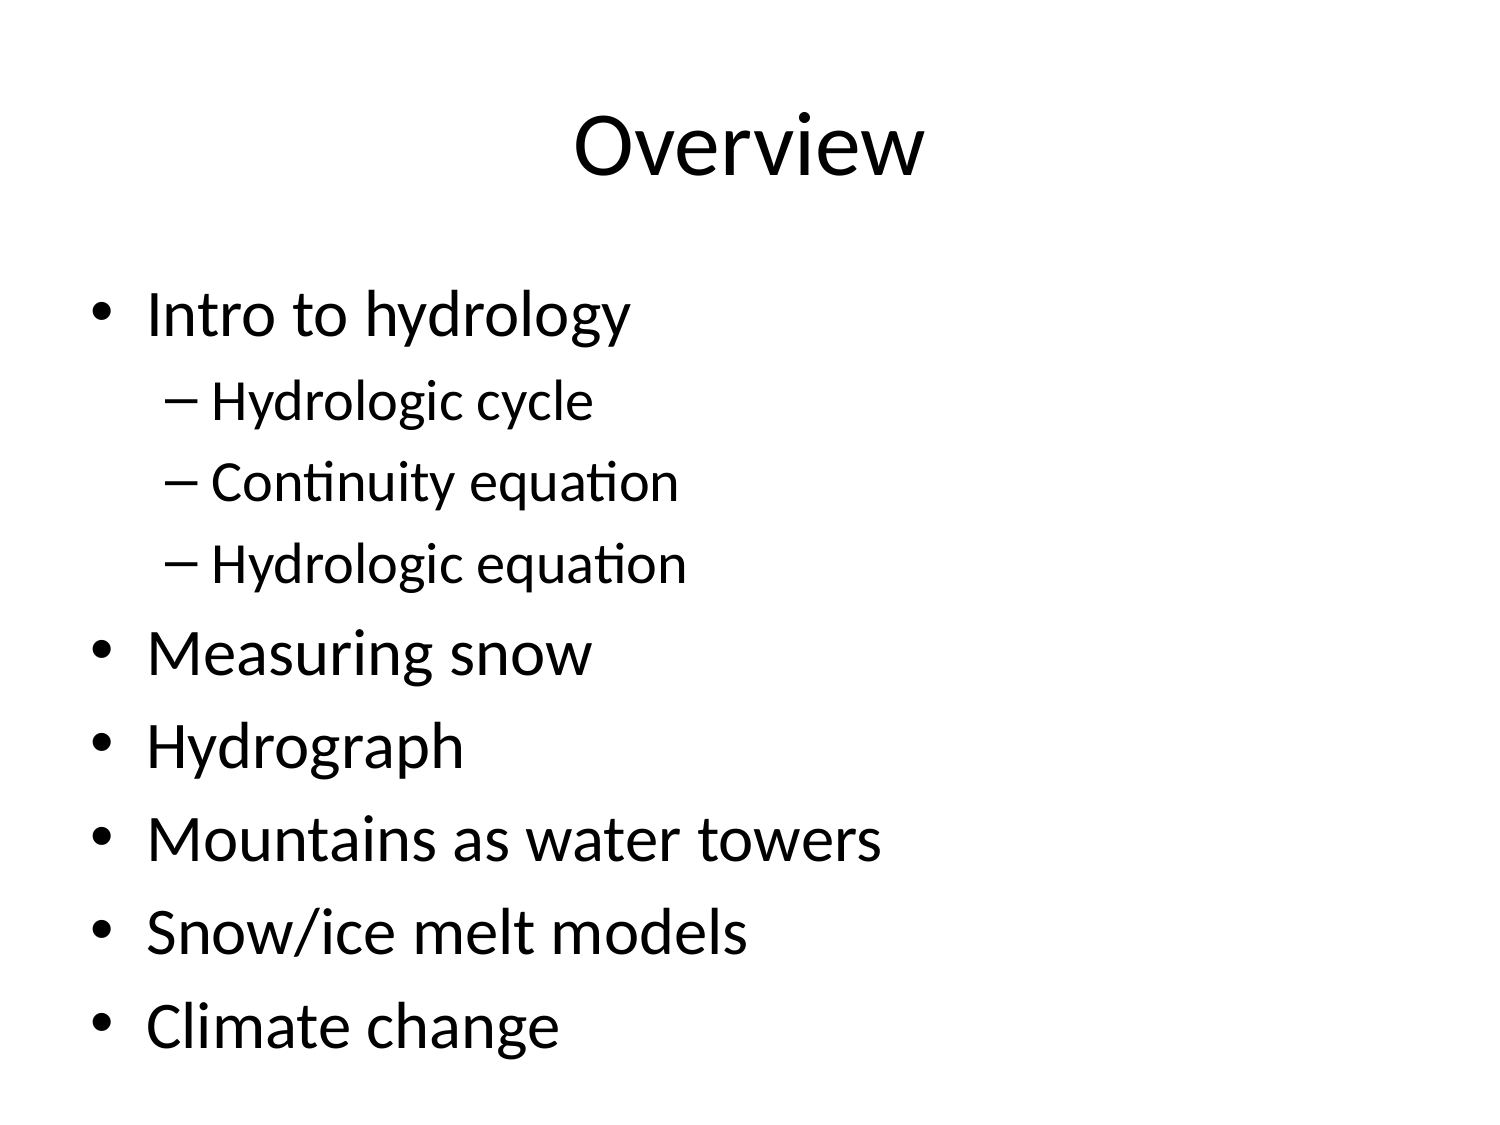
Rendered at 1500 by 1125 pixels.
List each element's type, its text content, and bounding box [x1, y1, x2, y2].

list Intro to hydrology Hydrologic cycle Continuity equation Hydrologic equation Measuring snow Hydrograph Mountains as water towers Snow/ice melt models Climate change [75, 262, 1425, 1005]
title Overview [75, 45, 1425, 233]
